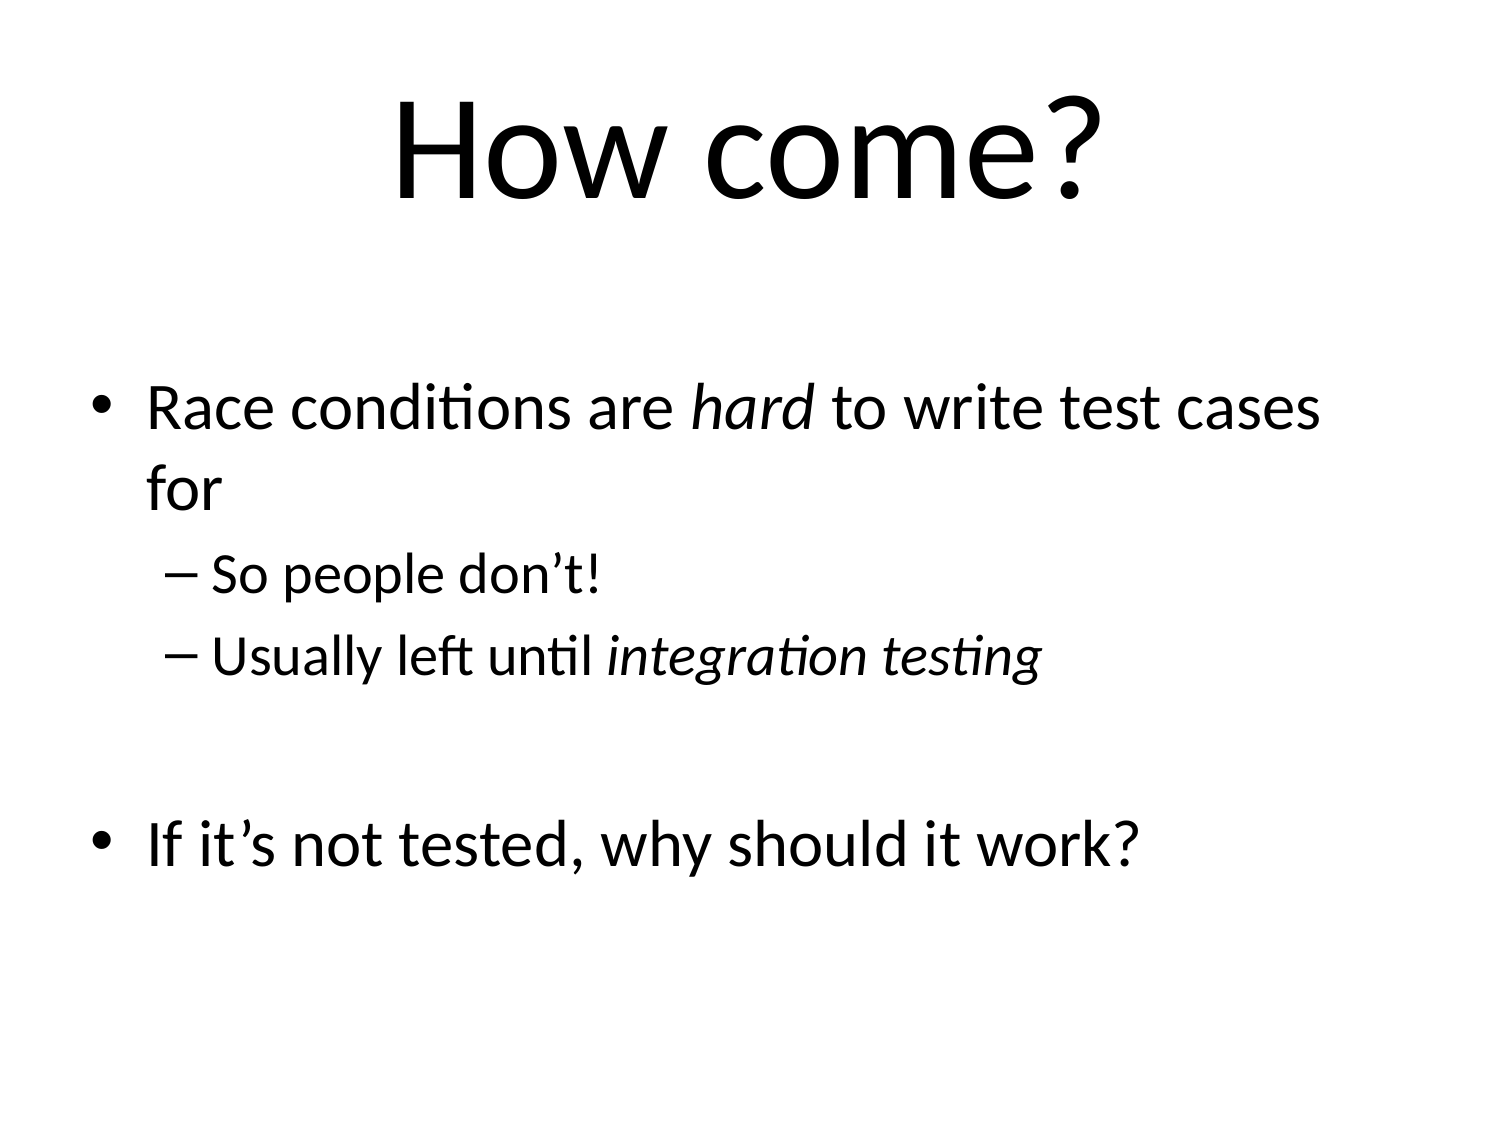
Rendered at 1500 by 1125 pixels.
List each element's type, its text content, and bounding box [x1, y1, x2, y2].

title How come? [75, 45, 1425, 233]
list Race conditions are hard to write test cases for So people don’t! Usually left until integration testing If it’s not tested, why should it work? [75, 262, 1425, 1005]
